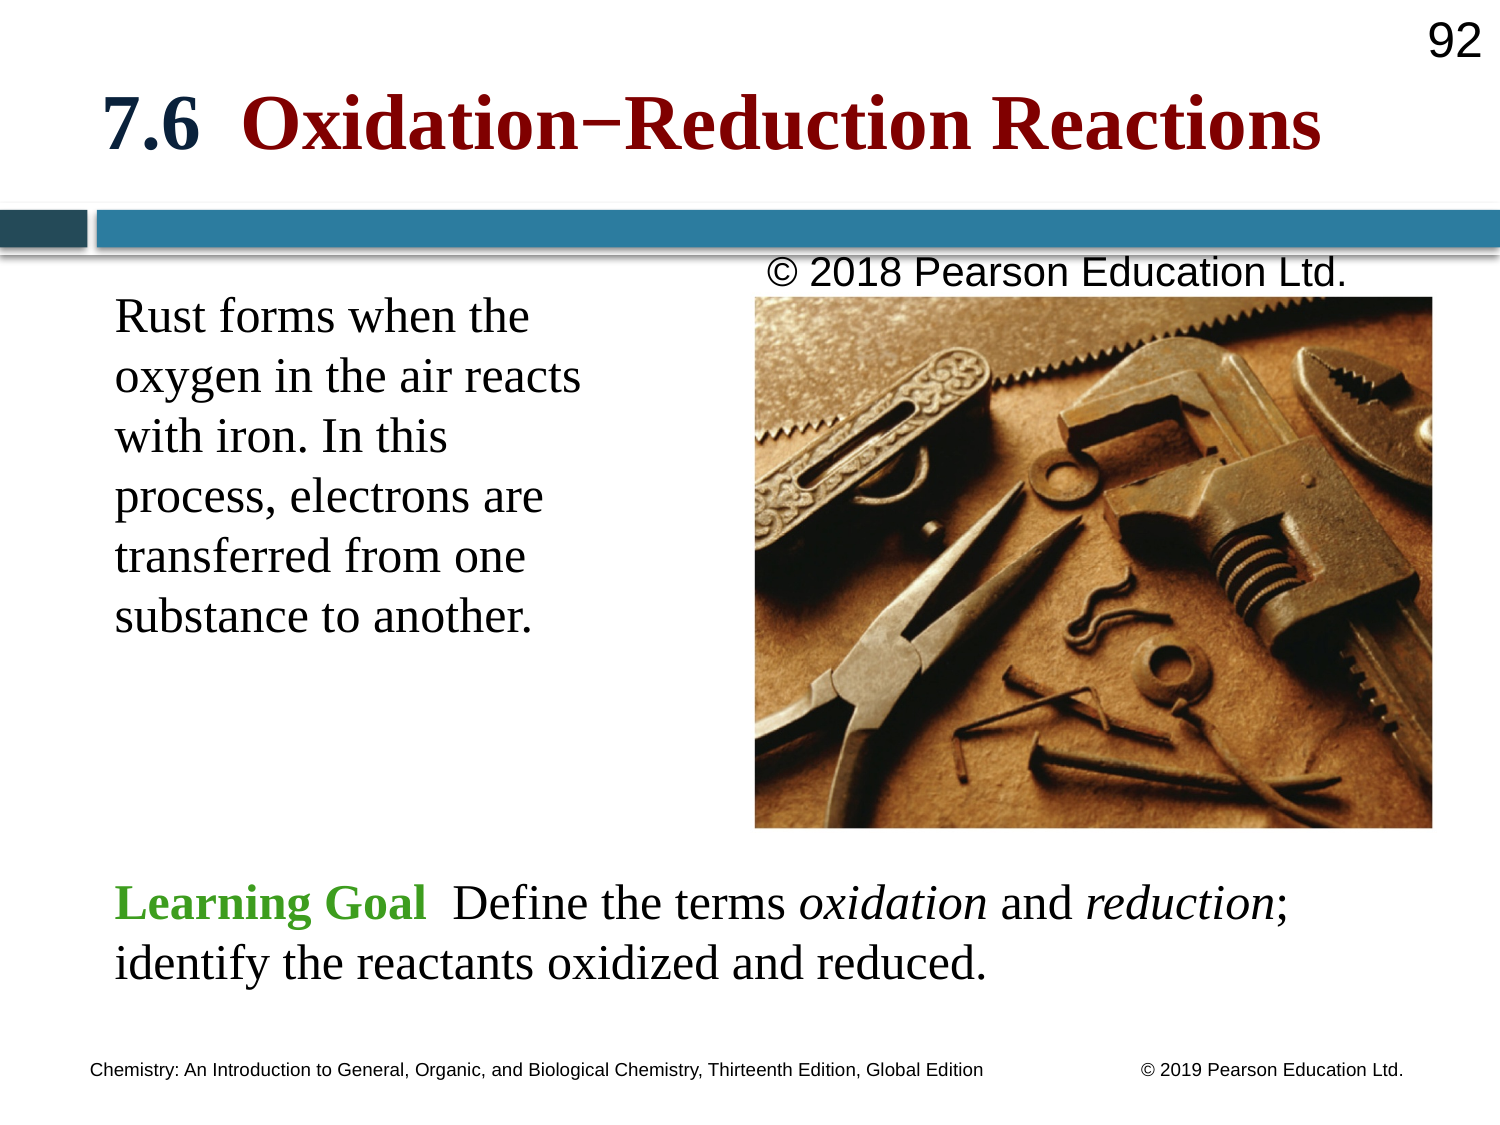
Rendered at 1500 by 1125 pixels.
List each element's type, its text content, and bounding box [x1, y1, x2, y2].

title 7.6 Oxidation−Reduction Reactions [86, 34, 1434, 223]
slide_number 92 [1412, 0, 1500, 41]
list [131, 249, 1369, 862]
picture [749, 292, 1438, 833]
text_box © 2018 Pearson Education Ltd. [752, 237, 1363, 291]
text_box Rust forms when the oxygen in the air reacts with iron. In this process, electrons are transferred from one substance to another. [99, 274, 638, 650]
text_box Learning Goal Define the terms oxidation and reduction; identify the reactants oxidized and reduced. [99, 862, 1463, 998]
